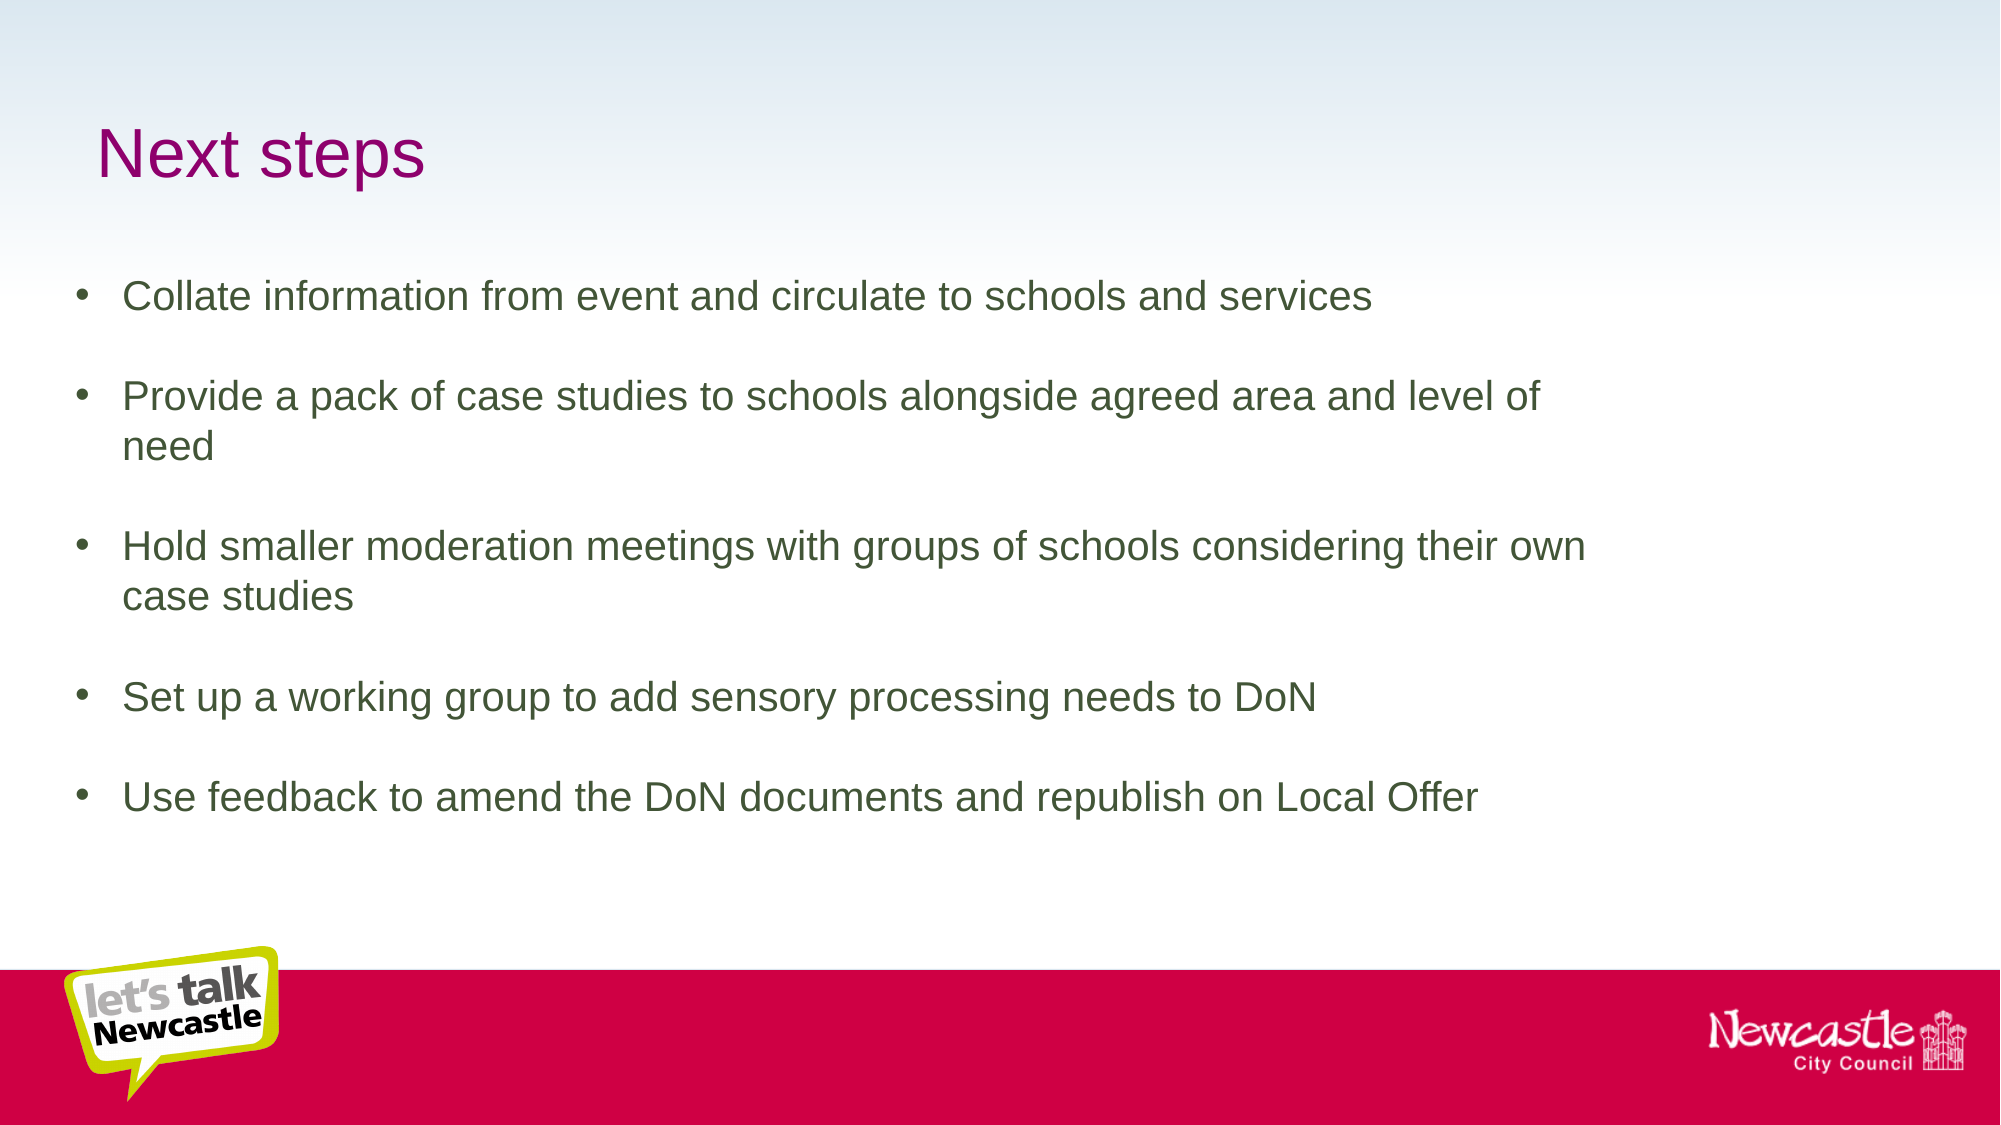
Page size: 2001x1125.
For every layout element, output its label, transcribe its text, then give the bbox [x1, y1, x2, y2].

text_box Collate information from event and circulate to schools and services Provide a pack of case studies to schools alongside agreed area and level of need Hold smaller moderation meetings with groups of schools considering their own case studies Set up a working group to add sensory processing needs to DoN Use feedback to amend the DoN documents and republish on Local Offer [60, 261, 1629, 917]
picture [64, 946, 279, 1102]
picture [1701, 1005, 1972, 1080]
subtitle Next steps [81, 109, 1132, 201]
